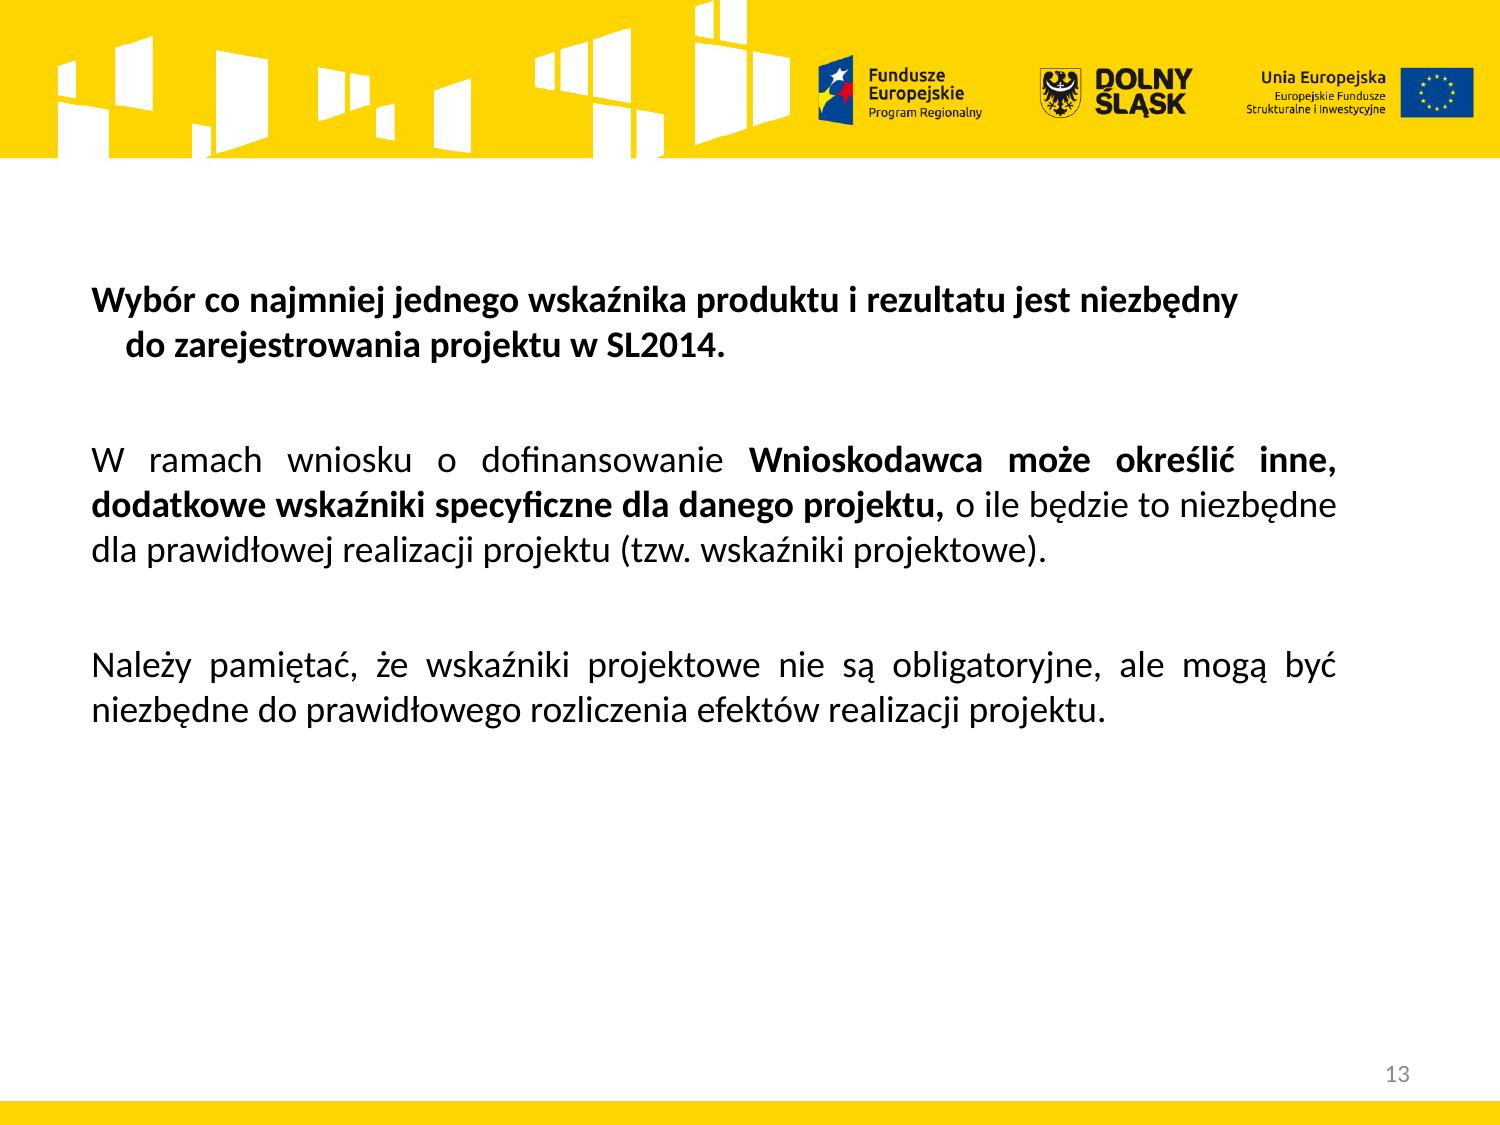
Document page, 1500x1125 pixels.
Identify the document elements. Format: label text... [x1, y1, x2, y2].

text_box Wybór co najmniej jednego wskaźnika produktu i rezultatu jest niezbędny do zarejestrowania projektu w SL2014. W ramach wniosku o dofinansowanie Wnioskodawca może określić inne, dodatkowe wskaźniki specyficzne dla danego projektu, o ile będzie to niezbędne dla prawidłowej realizacji projektu (tzw. wskaźniki projektowe). Należy pamiętać, że wskaźniki projektowe nie są obligatoryjne, ale mogą być niezbędne do prawidłowego rozliczenia efektów realizacji projektu. [76, 267, 1353, 832]
slide_number 13 [1074, 1042, 1425, 1103]
picture [0, 0, 1500, 1125]
